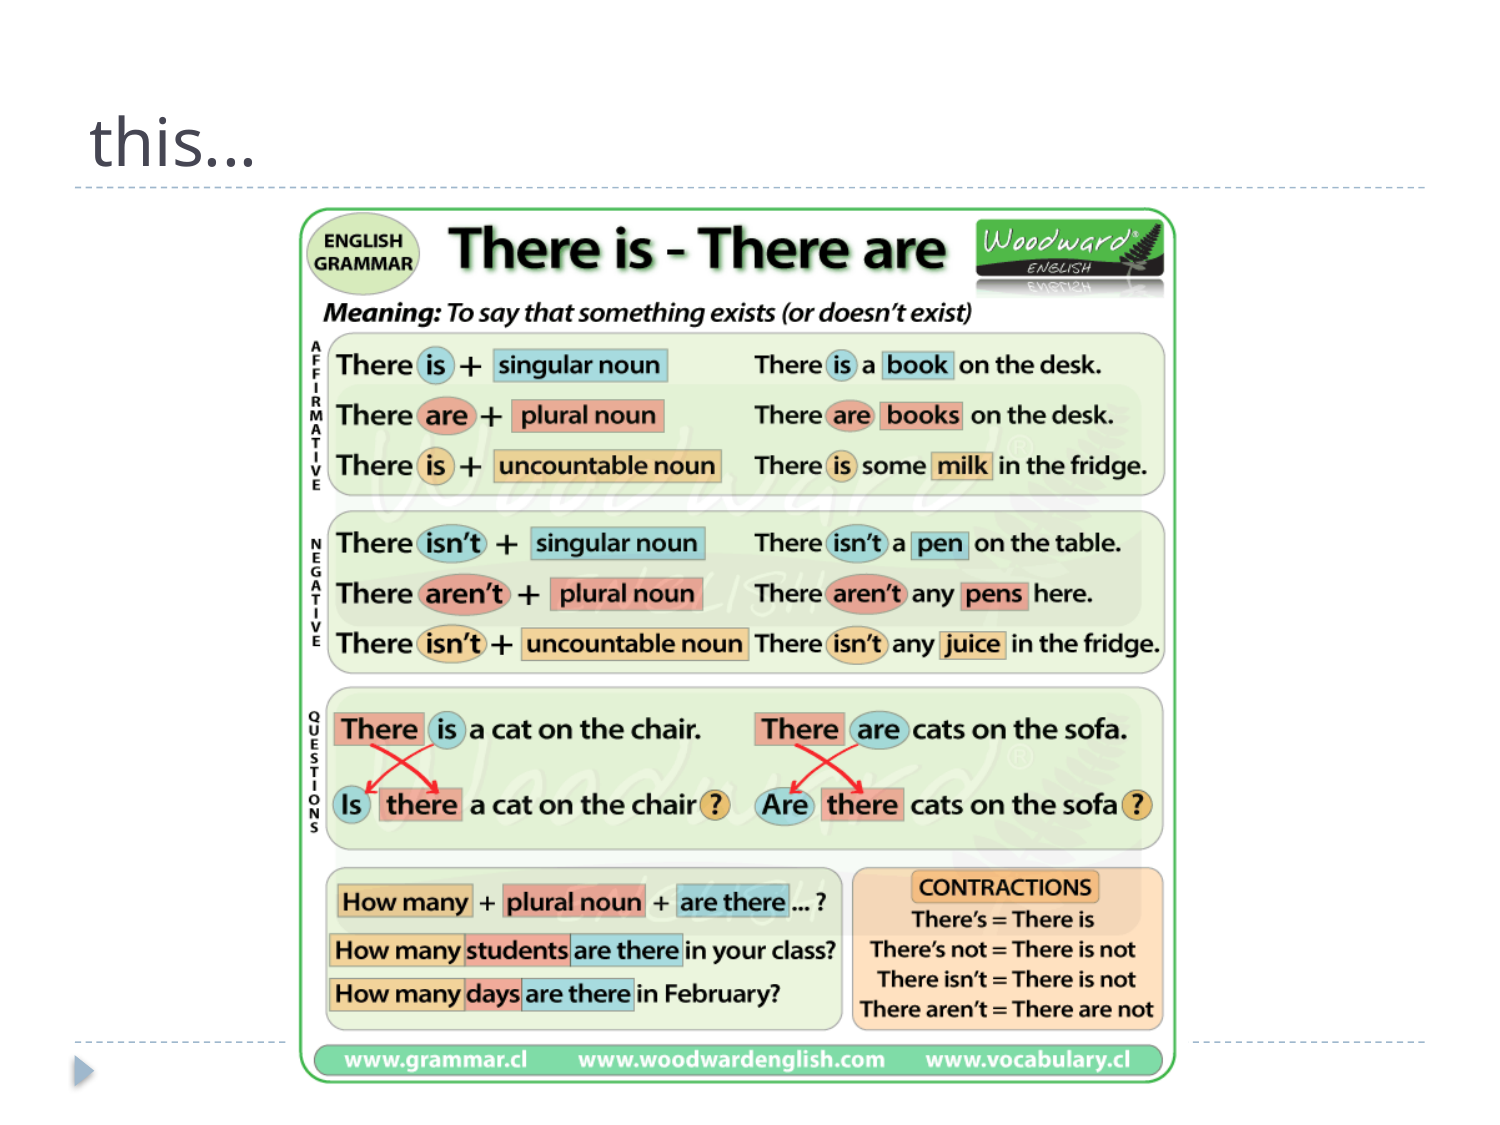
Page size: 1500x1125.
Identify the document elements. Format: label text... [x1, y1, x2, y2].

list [288, 195, 1188, 1095]
title this... [75, 24, 1425, 188]
